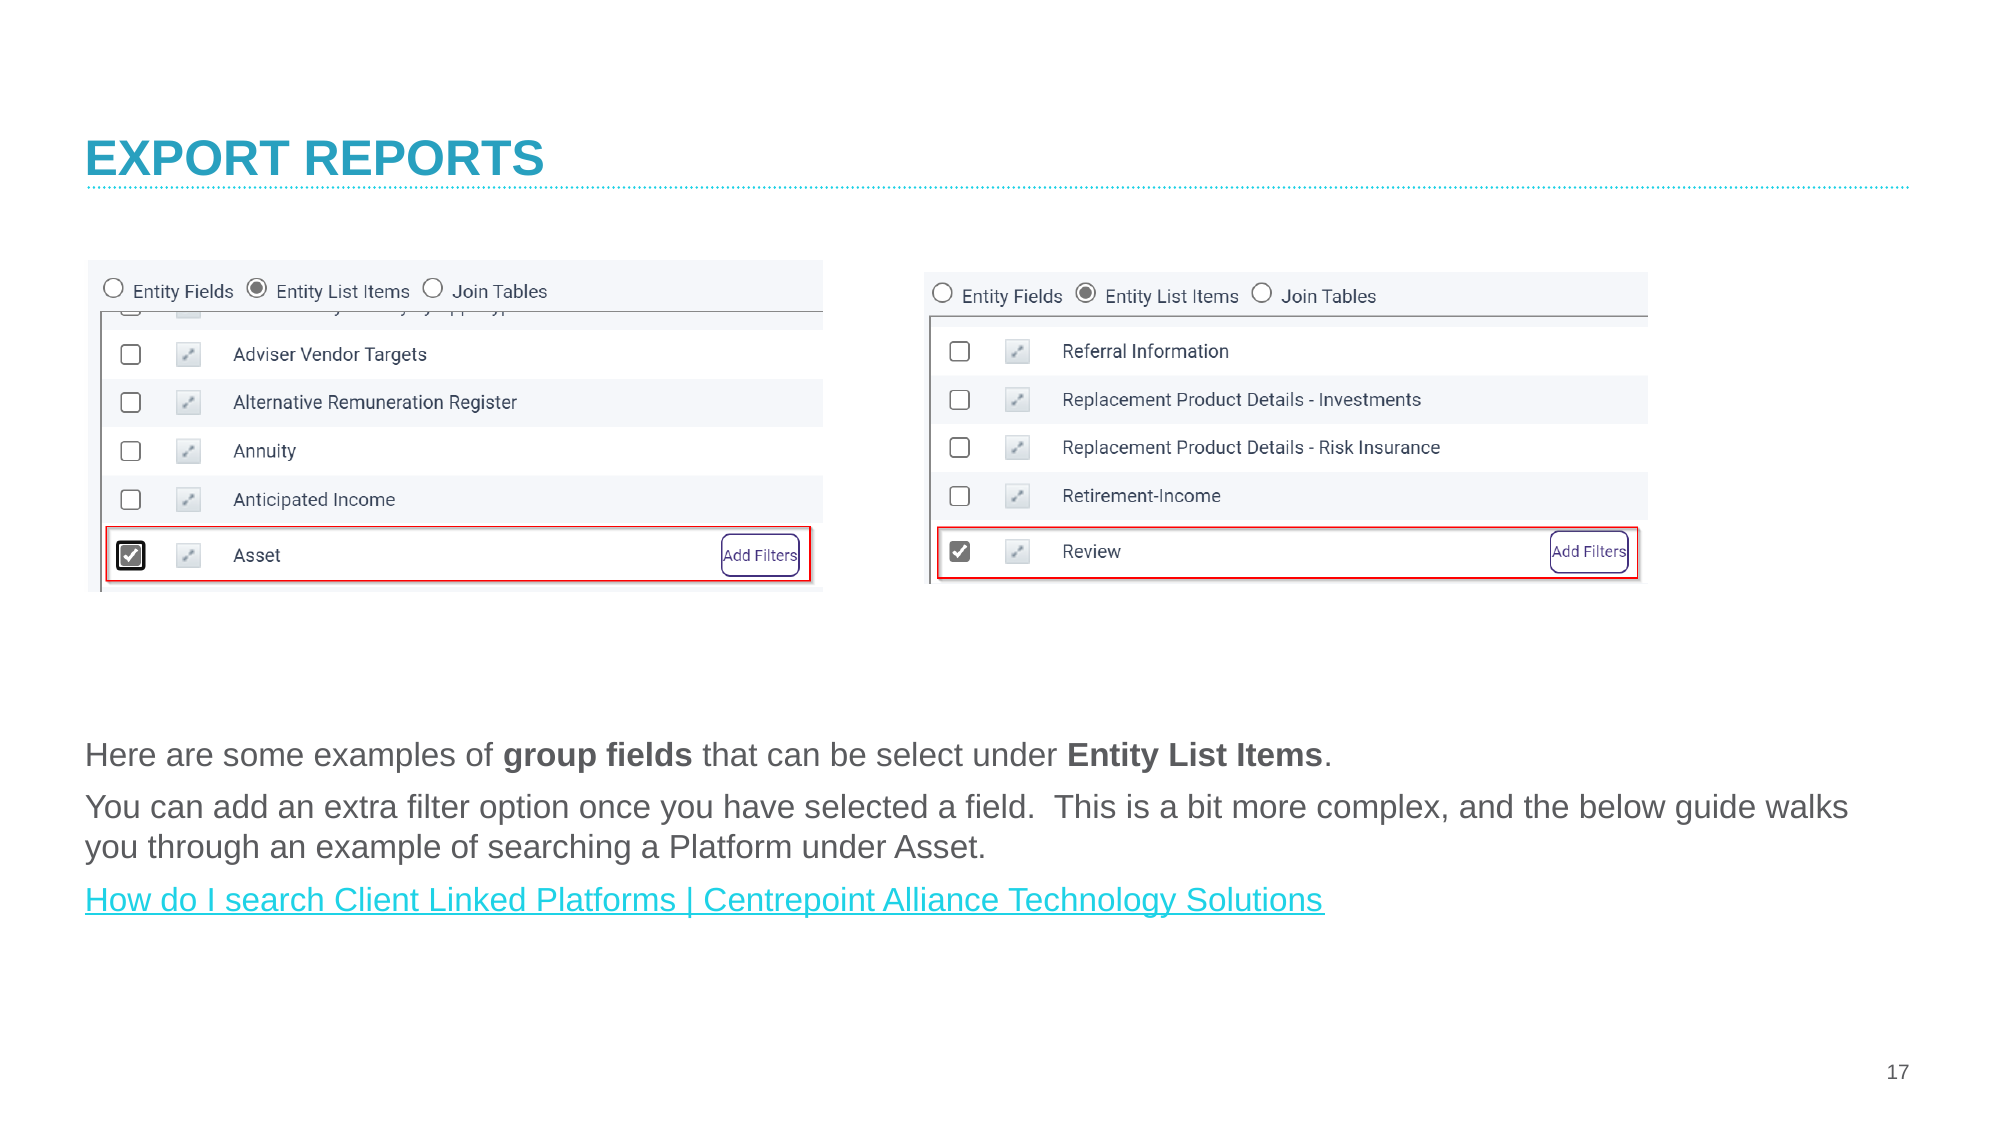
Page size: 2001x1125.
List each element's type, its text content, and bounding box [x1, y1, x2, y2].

list Here are some examples of group fields that can be select under Entity List Items. You can add an extra filter option once you have selected a field. This is a bit more complex, and the below guide walks you through an example of searching a Platform under Asset. How do I search Client Linked Platforms | Centrepoint Alliance Technology Solutions [84, 733, 1897, 1004]
picture [924, 272, 1648, 584]
picture [84, 260, 823, 592]
title EXPORT reports [84, 125, 1910, 186]
slide_number 17 [1883, 1058, 1910, 1084]
